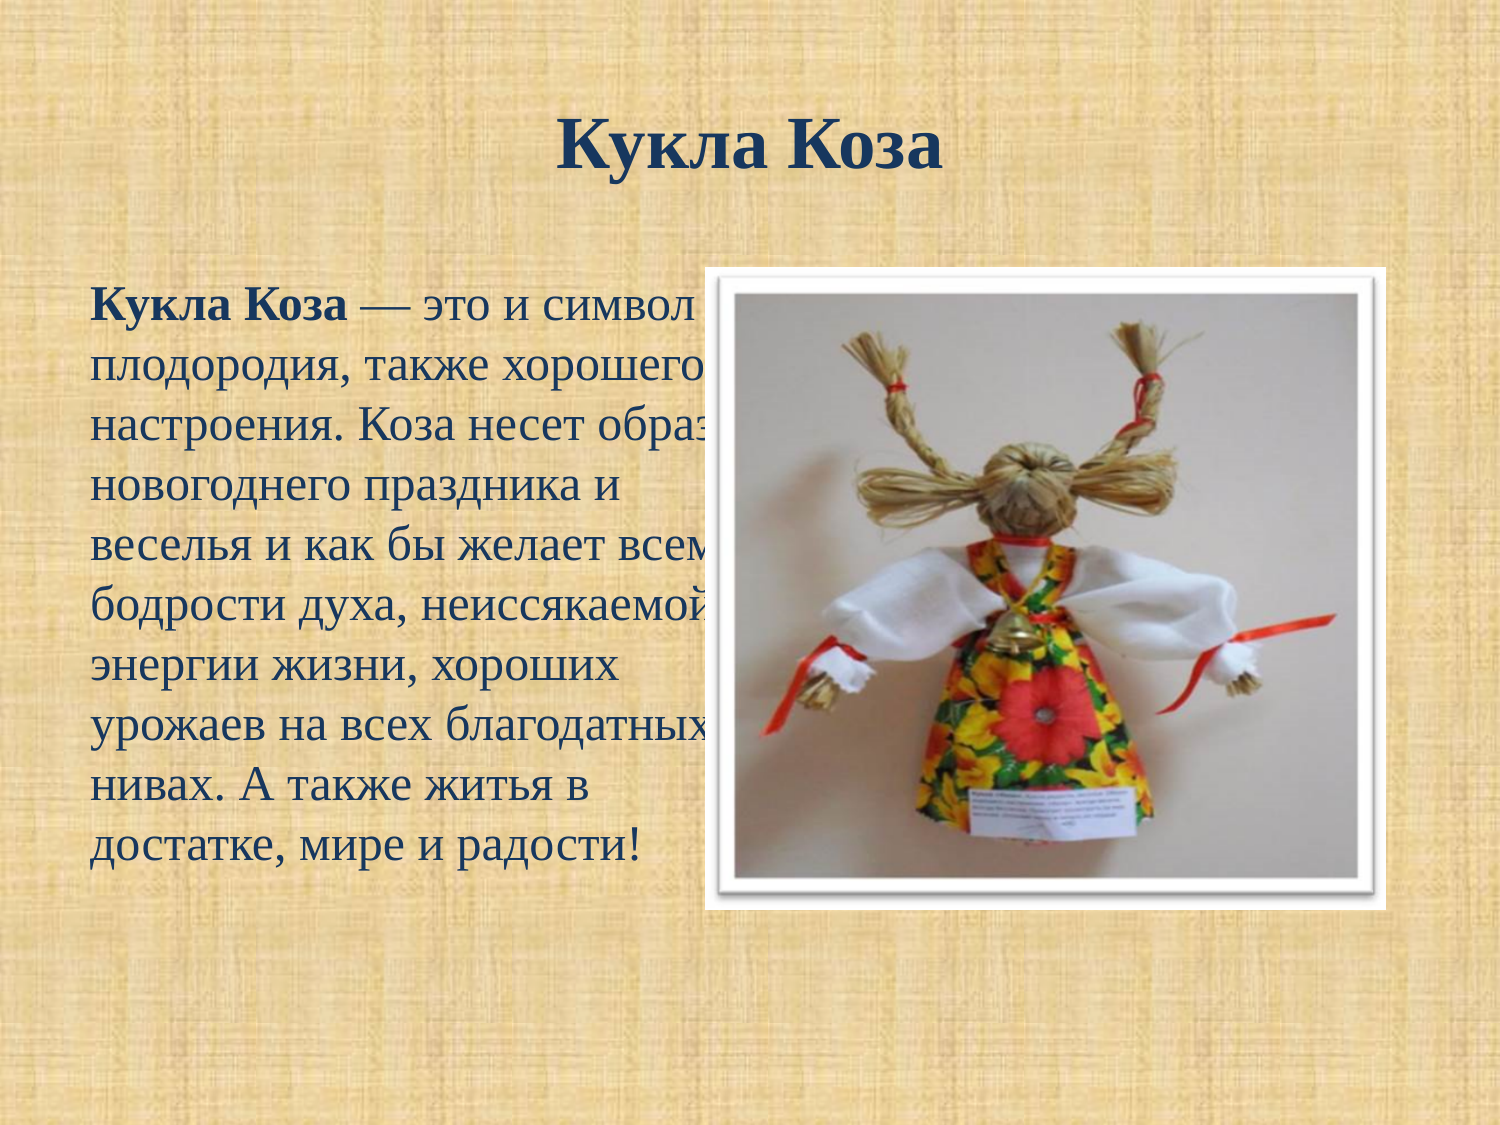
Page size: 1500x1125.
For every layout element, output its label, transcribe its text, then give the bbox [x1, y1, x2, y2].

title Кукла Коза [75, 45, 1425, 233]
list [704, 266, 1386, 910]
list Кукла Коза — это и символ плодородия, также хорошего настроения. Коза несет образ новогоднего праздника и веселья и как бы желает всем бодрости духа, неиссякаемой энергии жизни, хороших урожаев на всех благодатных нивах. А также житья в достатке, мире и радости! [75, 262, 738, 1005]
